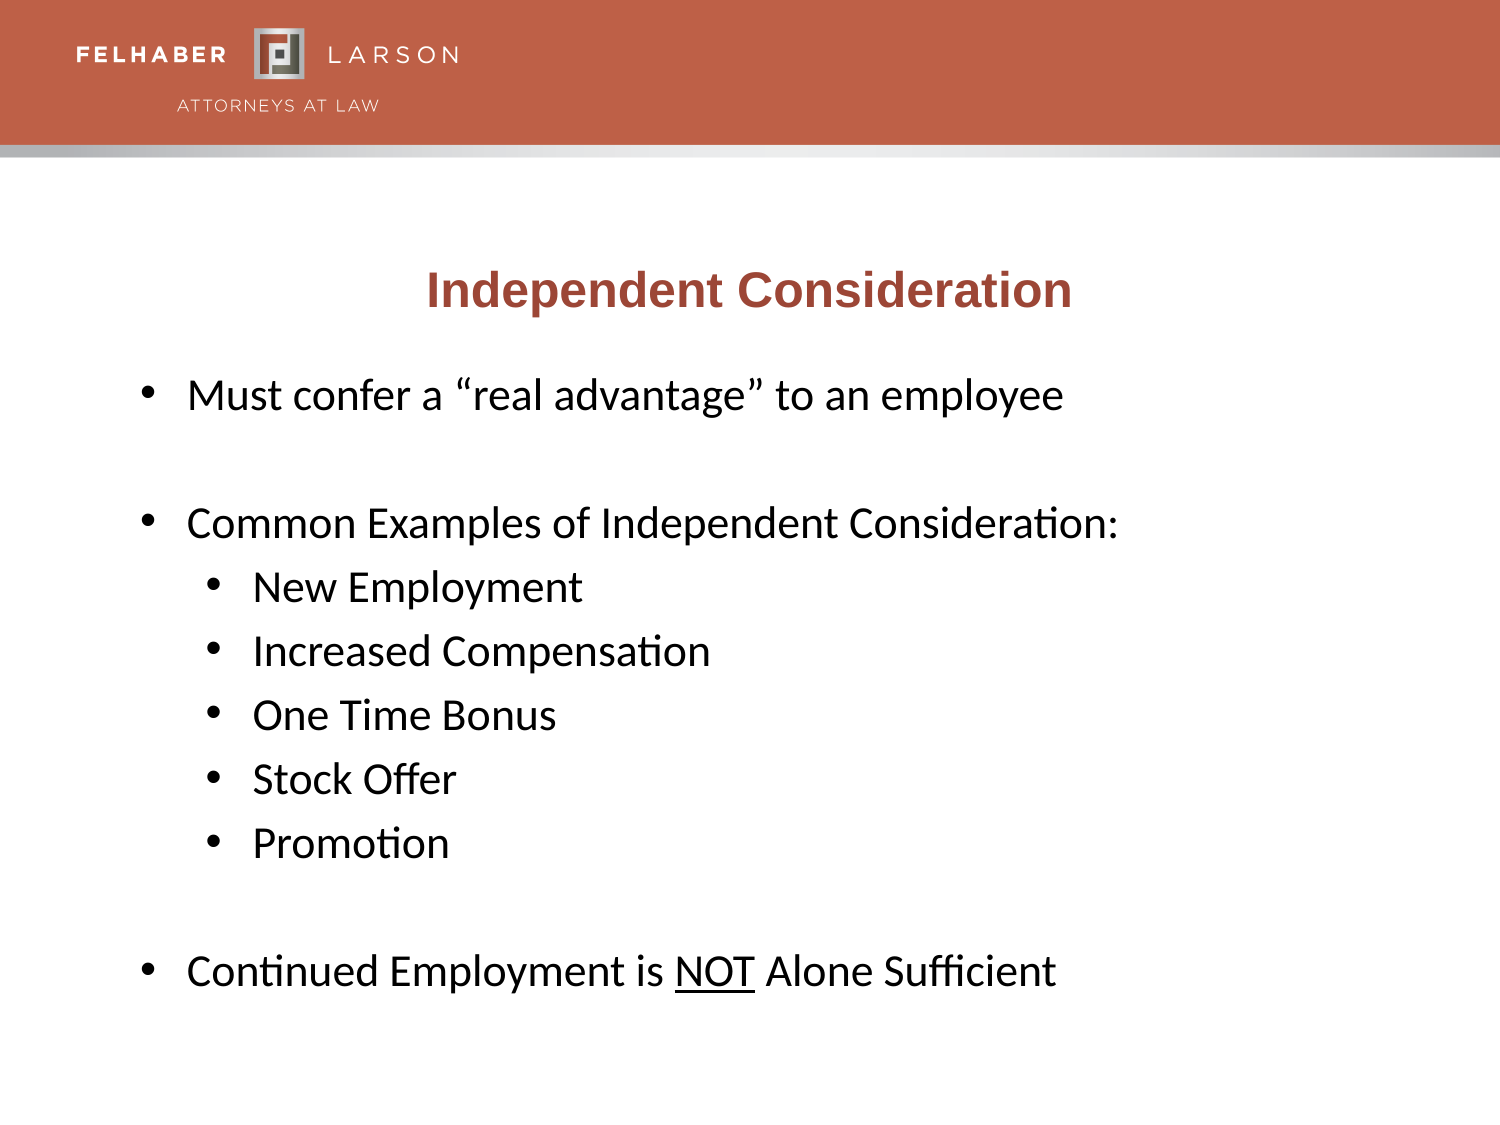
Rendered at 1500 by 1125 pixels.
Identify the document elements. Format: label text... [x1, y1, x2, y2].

picture [0, 0, 1500, 158]
text_box Independent Consideration [99, 225, 1400, 350]
list Must confer a “real advantage” to an employee Common Examples of Independent Consideration: New Employment Increased Compensation One Time Bonus Stock Offer Promotion Continued Employment is NOT Alone Sufficient [125, 356, 1450, 1038]
